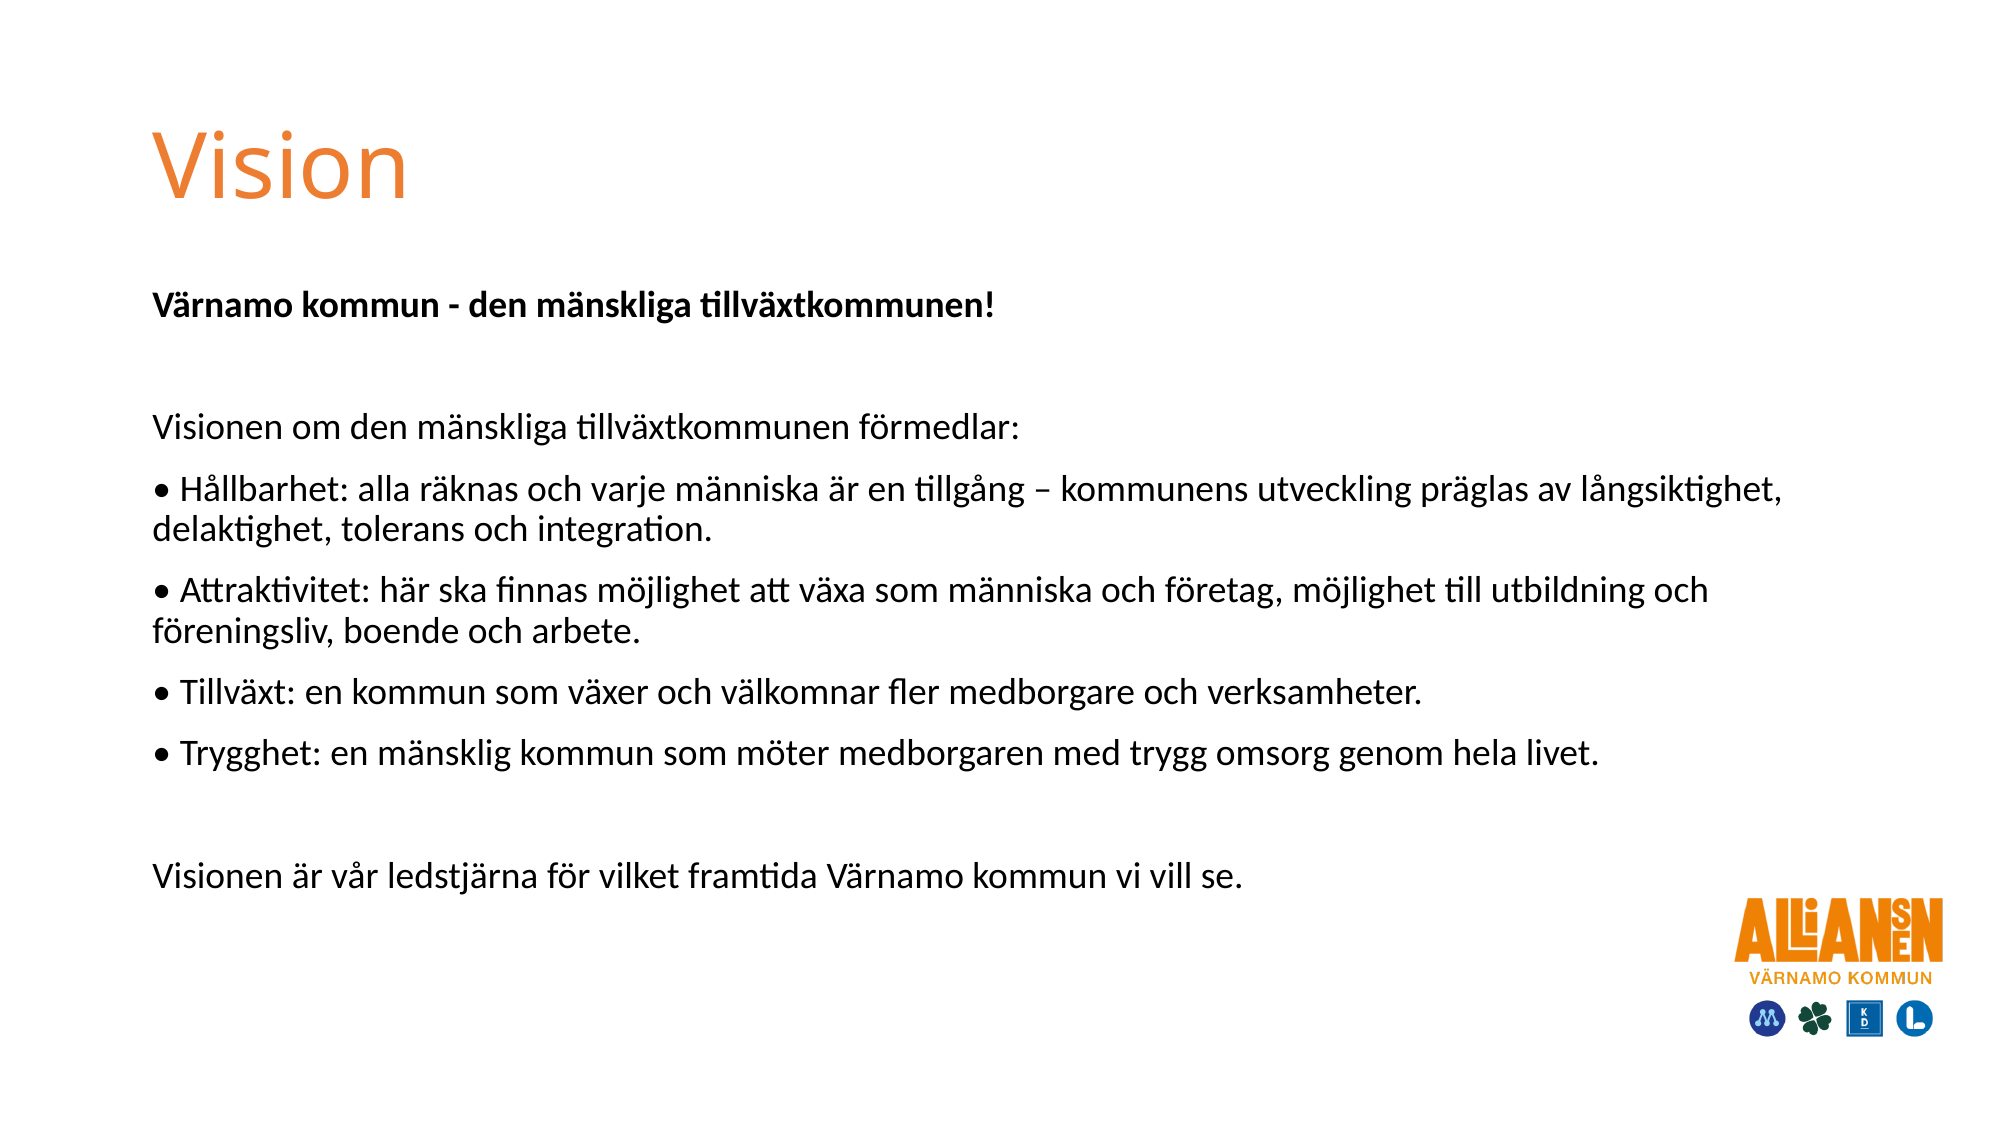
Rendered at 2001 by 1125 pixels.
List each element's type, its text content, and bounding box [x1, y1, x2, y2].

title Vision [137, 59, 1863, 277]
picture [1706, 837, 1966, 1097]
list Värnamo kommun - den mänskliga tillväxtkommunen! Visionen om den mänskliga tillväxtkommunen förmedlar: • Hållbarhet: alla räknas och varje människa är en tillgång – kommunens utveckling präglas av långsiktighet, delaktighet, tolerans och integration. • Attraktivitet: här ska finnas möjlighet att växa som människa och företag, möjlighet till utbildning och föreningsliv, boende och arbete. • Tillväxt: en kommun som växer och välkomnar fler medborgare och verksamheter. • Trygghet: en mänsklig kommun som möter medborgaren med trygg omsorg genom hela livet. Visionen är vår ledstjärna för vilket framtida Värnamo kommun vi vill se. [137, 277, 1863, 992]
